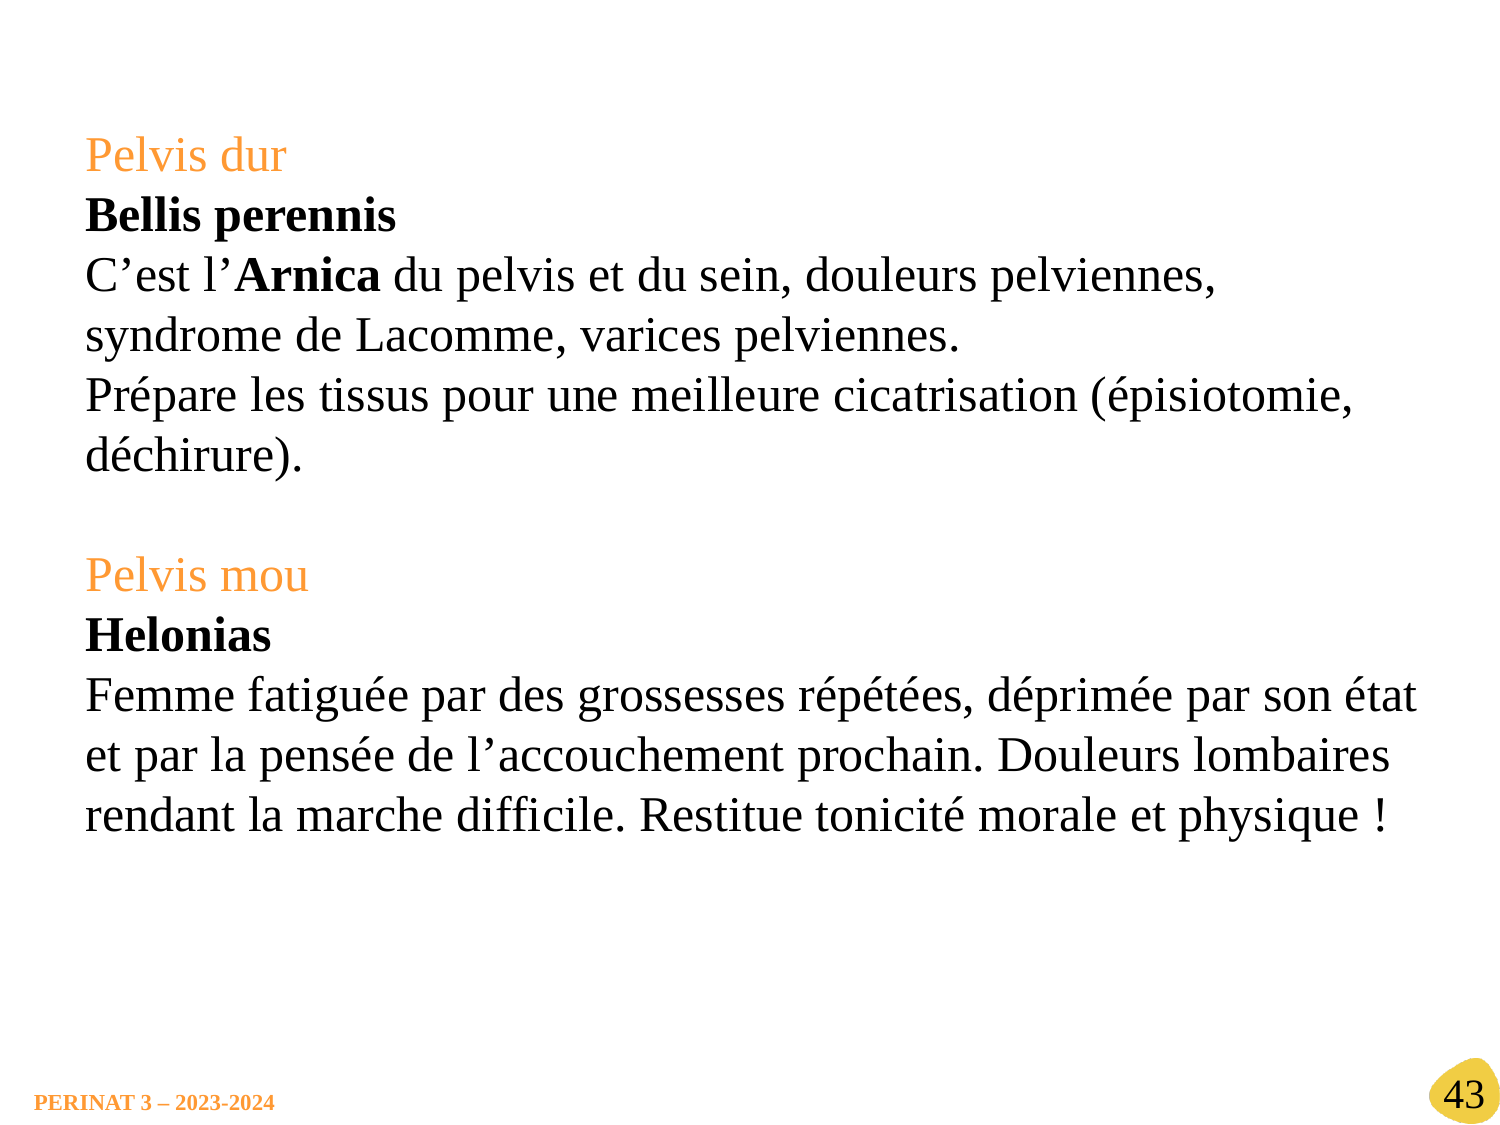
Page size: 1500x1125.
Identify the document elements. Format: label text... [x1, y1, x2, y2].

picture [1423, 1057, 1500, 1125]
text_box Pelvis dur Bellis perennis C’est l’Arnica du pelvis et du sein, douleurs pelviennes, syndrome de Lacomme, varices pelviennes. Prépare les tissus pour une meilleure cicatrisation (épisiotomie, déchirure). Pelvis mou Helonias Femme fatiguée par des grossesses répétées, déprimée par son état et par la pensée de l’accouchement prochain. Douleurs lombaires rendant la marche difficile. Restitue tonicité morale et physique ! [70, 113, 1434, 862]
